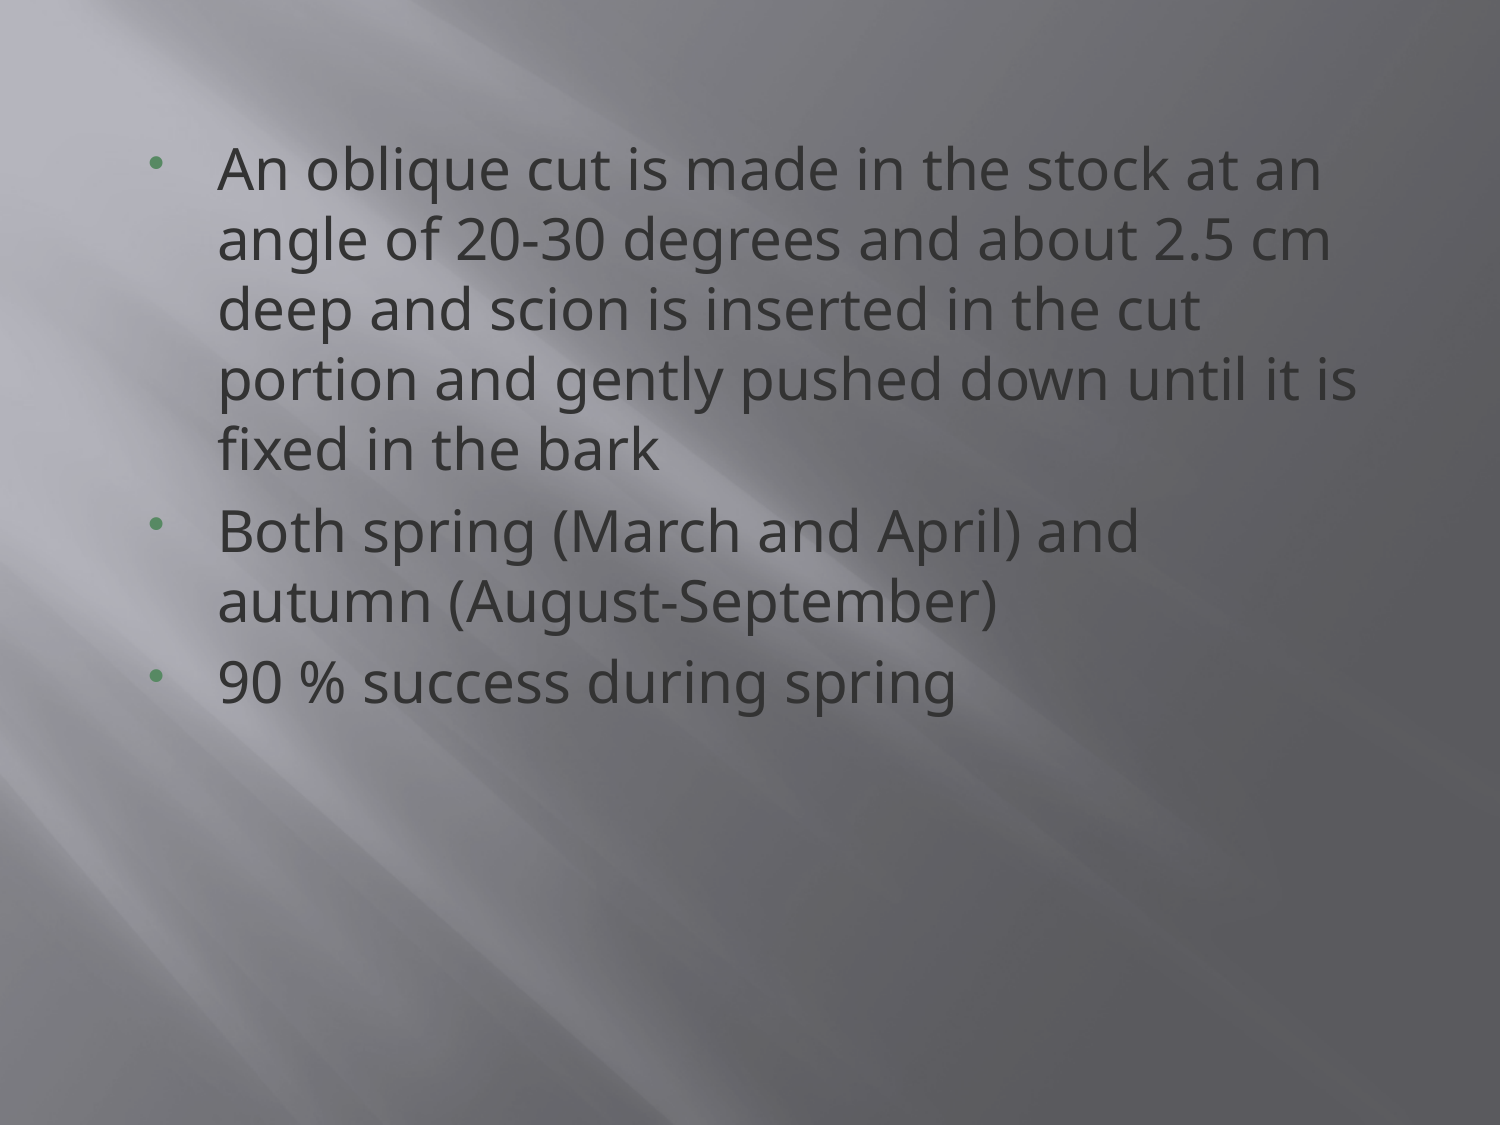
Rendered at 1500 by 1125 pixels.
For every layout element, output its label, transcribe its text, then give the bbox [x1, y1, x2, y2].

list An oblique cut is made in the stock at an angle of 20-30 degrees and about 2.5 cm deep and scion is inserted in the cut portion and gently pushed down until it is fixed in the bark Both spring (March and April) and autumn (August-September) 90 % success during spring [112, 125, 1388, 950]
